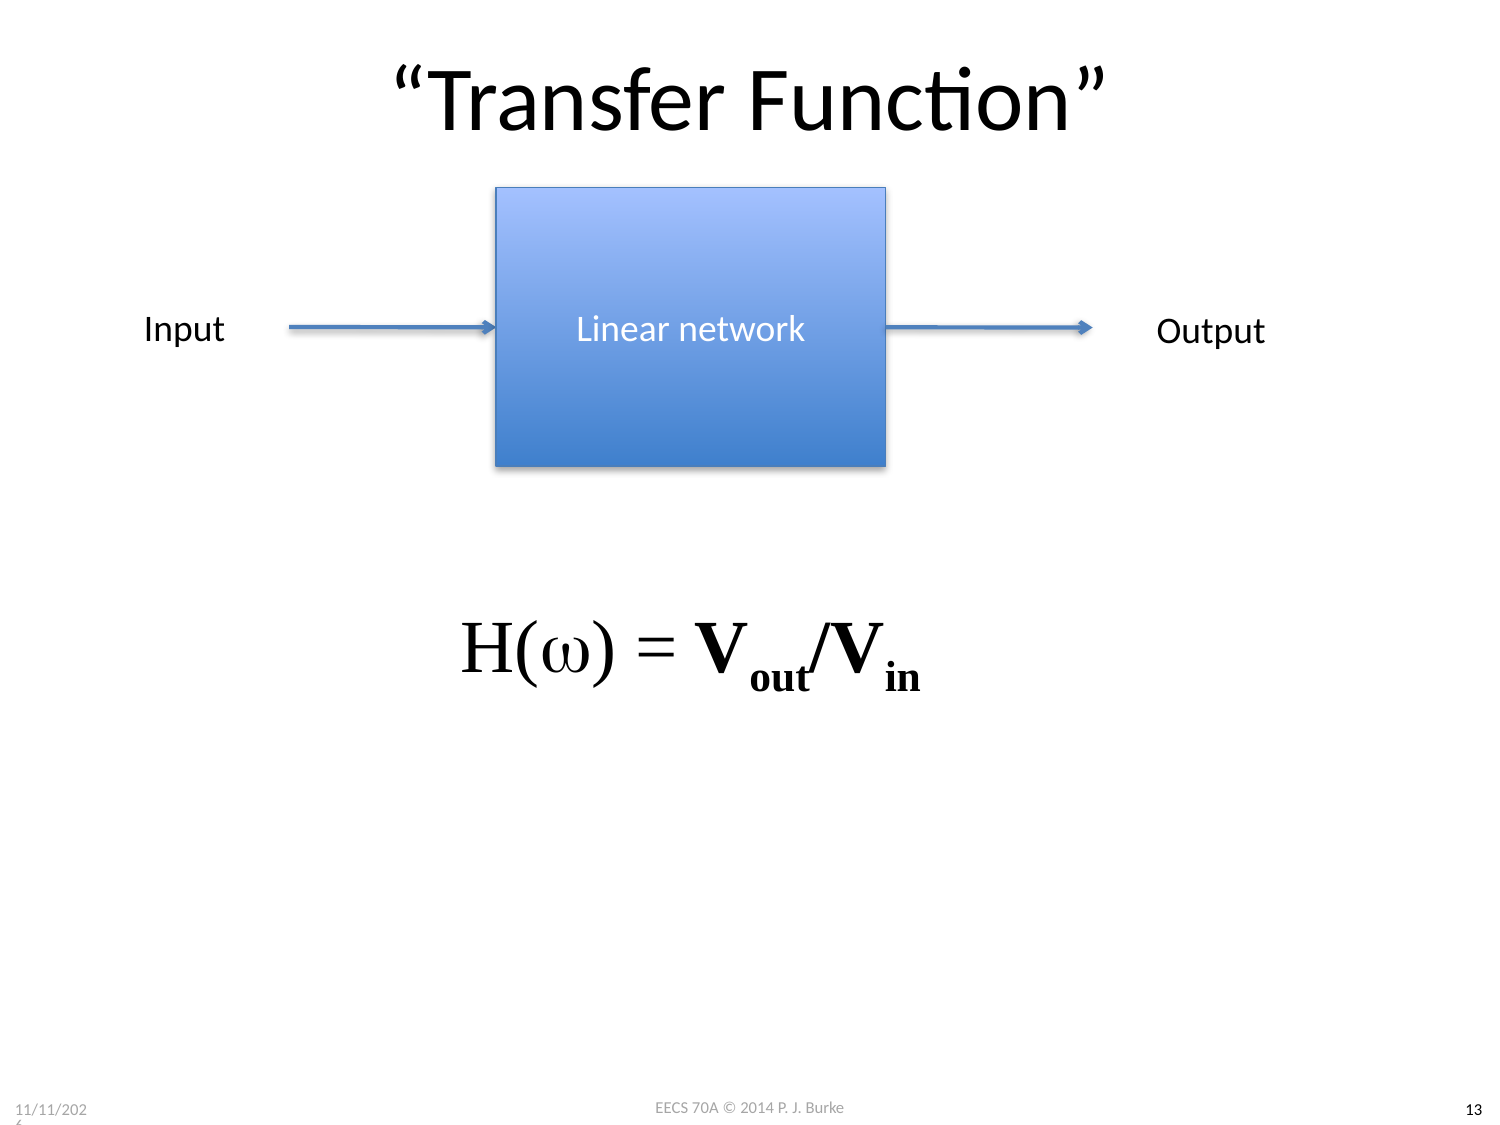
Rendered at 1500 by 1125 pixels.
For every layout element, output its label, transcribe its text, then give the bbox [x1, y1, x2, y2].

text_box H(w) = Vout/Vin [446, 590, 1093, 708]
text_box Output [1141, 298, 1281, 359]
text_box Input [129, 296, 241, 357]
title “Transfer Function” [75, 0, 1425, 188]
text_box Linear network [495, 187, 886, 467]
